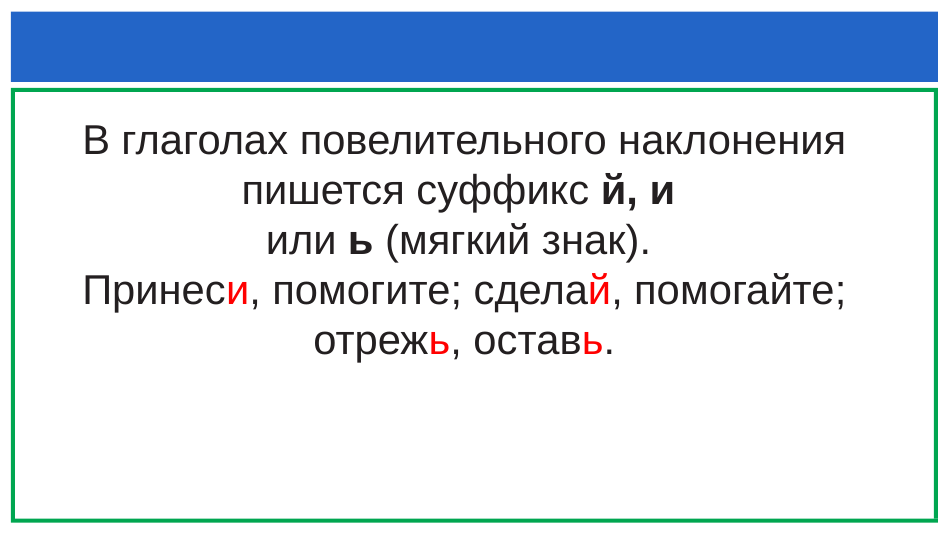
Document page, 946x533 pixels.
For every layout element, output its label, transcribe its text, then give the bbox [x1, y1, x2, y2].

list В глаголах повелительного наклонения пишется суффикс й, и или ь (мягкий знак). Принеси, помогите; сделай, помогайте; отрежь, оставь. [59, 112, 869, 396]
